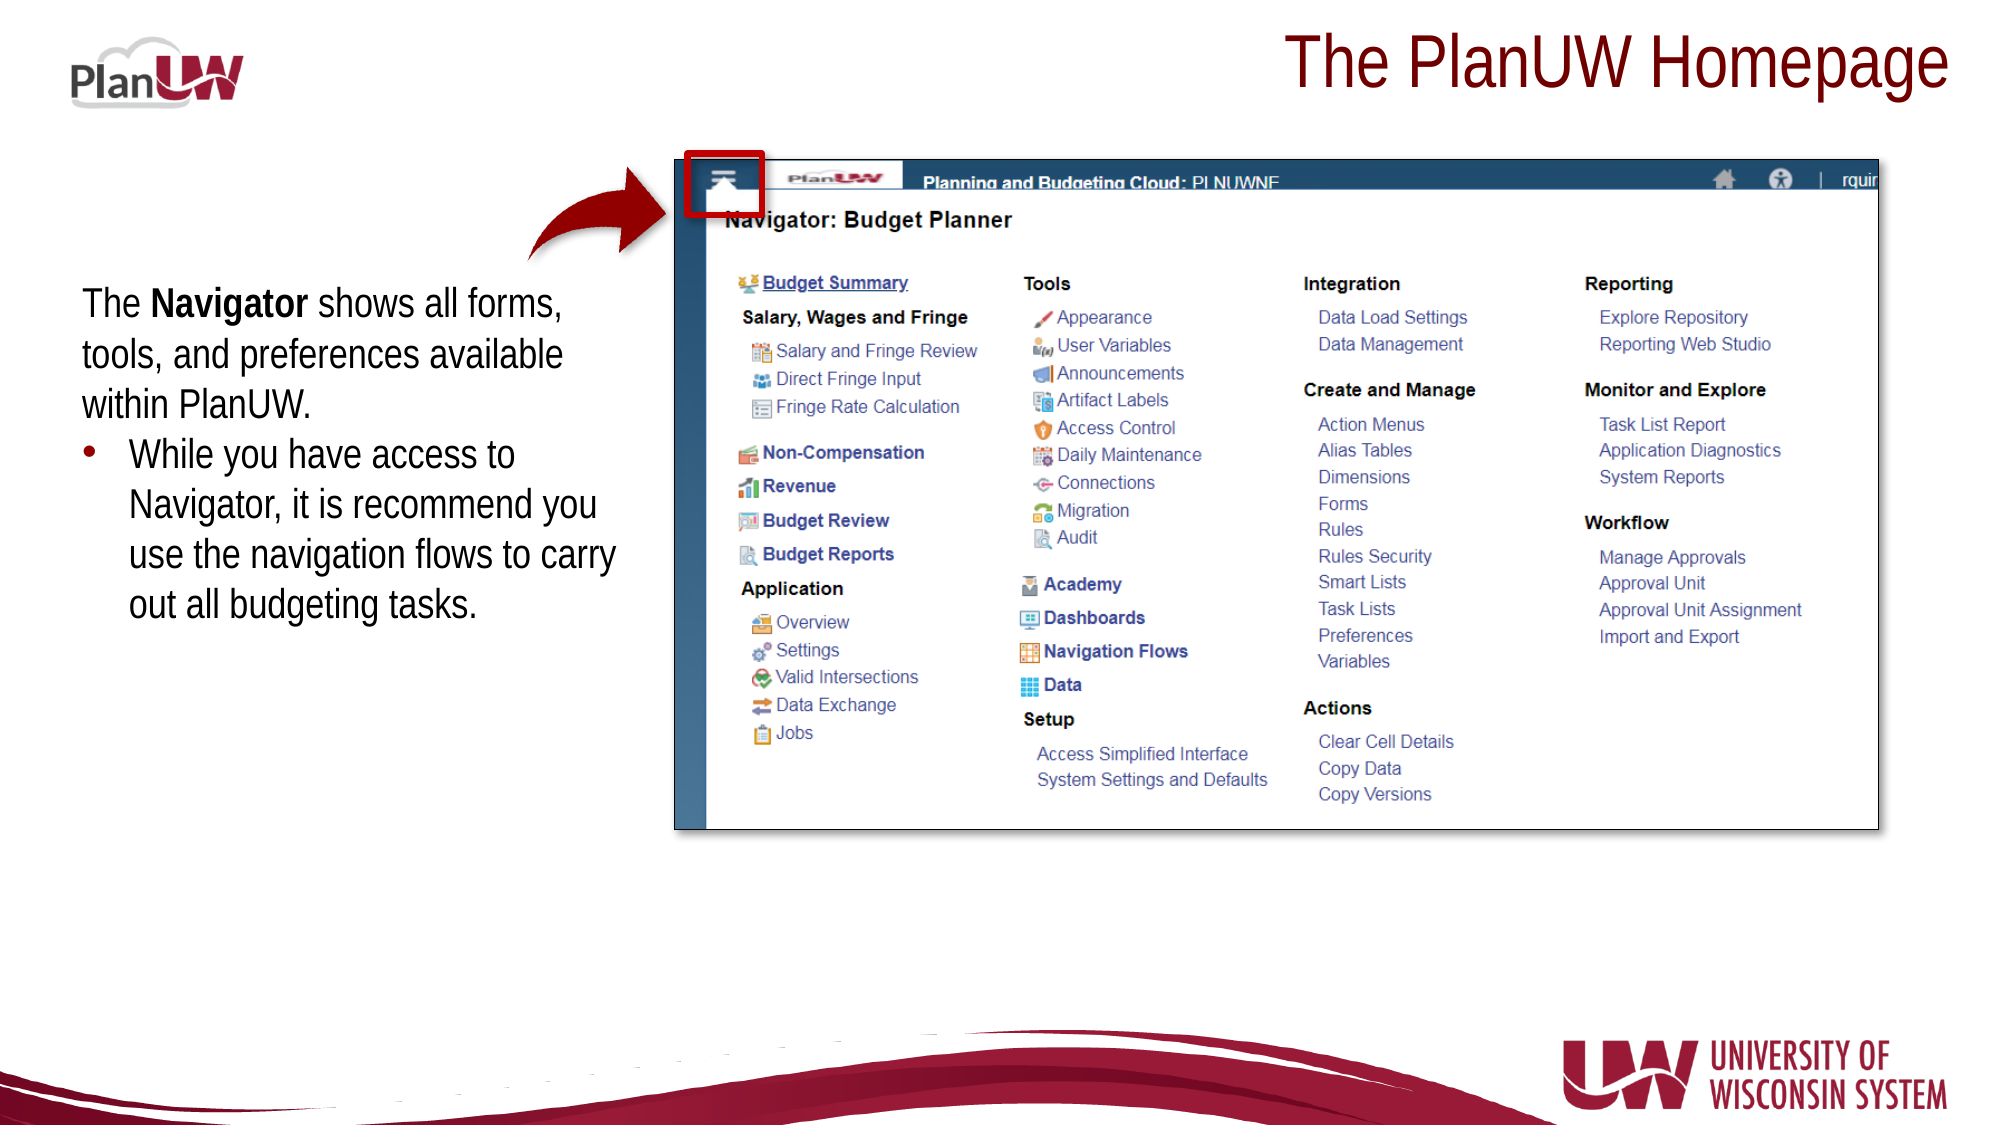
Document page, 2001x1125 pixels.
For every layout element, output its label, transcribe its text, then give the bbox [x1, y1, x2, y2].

picture [499, 121, 1879, 830]
text_box The Navigator shows all forms, tools, and preferences available within PlanUW. While you have access to Navigator, it is recommend you use the navigation flows to carry out all budgeting tasks. [67, 268, 668, 634]
text_box The PlanUW Homepage [466, 12, 1967, 103]
picture [57, 22, 250, 115]
text_box [695, 151, 764, 158]
picture [0, 988, 1967, 1125]
